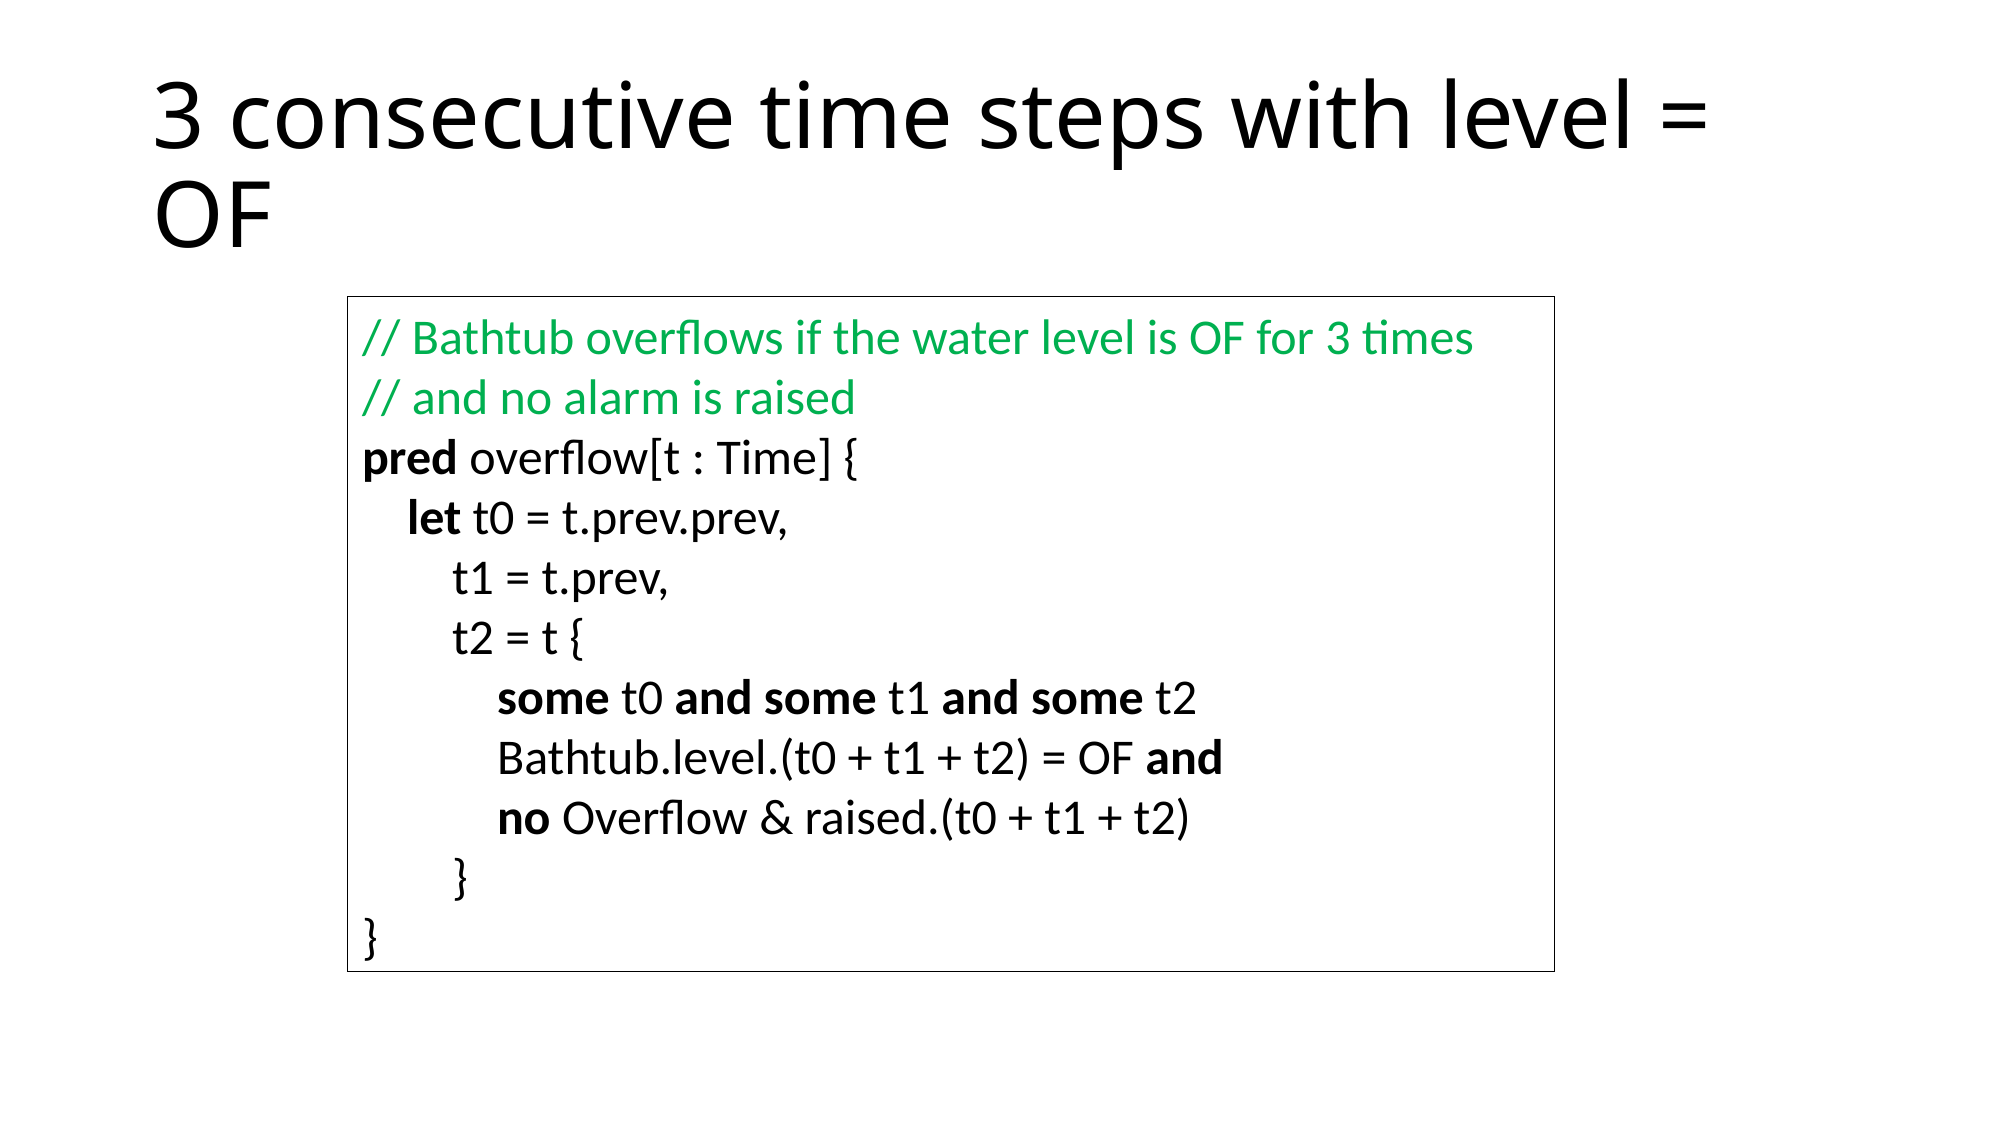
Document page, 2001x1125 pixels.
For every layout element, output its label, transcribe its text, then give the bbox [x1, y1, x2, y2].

title 3 consecutive time steps with level = OF [137, 59, 1863, 278]
text_box // Bathtub overflows if the water level is OF for 3 times // and no alarm is raised pred overflow[t : Time] { let t0 = t.prev.prev, t1 = t.prev, t2 = t { some t0 and some t1 and some t2 Bathtub.level.(t0 + t1 + t2) = OF and no Overflow & raised.(t0 + t1 + t2) } } [347, 296, 1555, 972]
